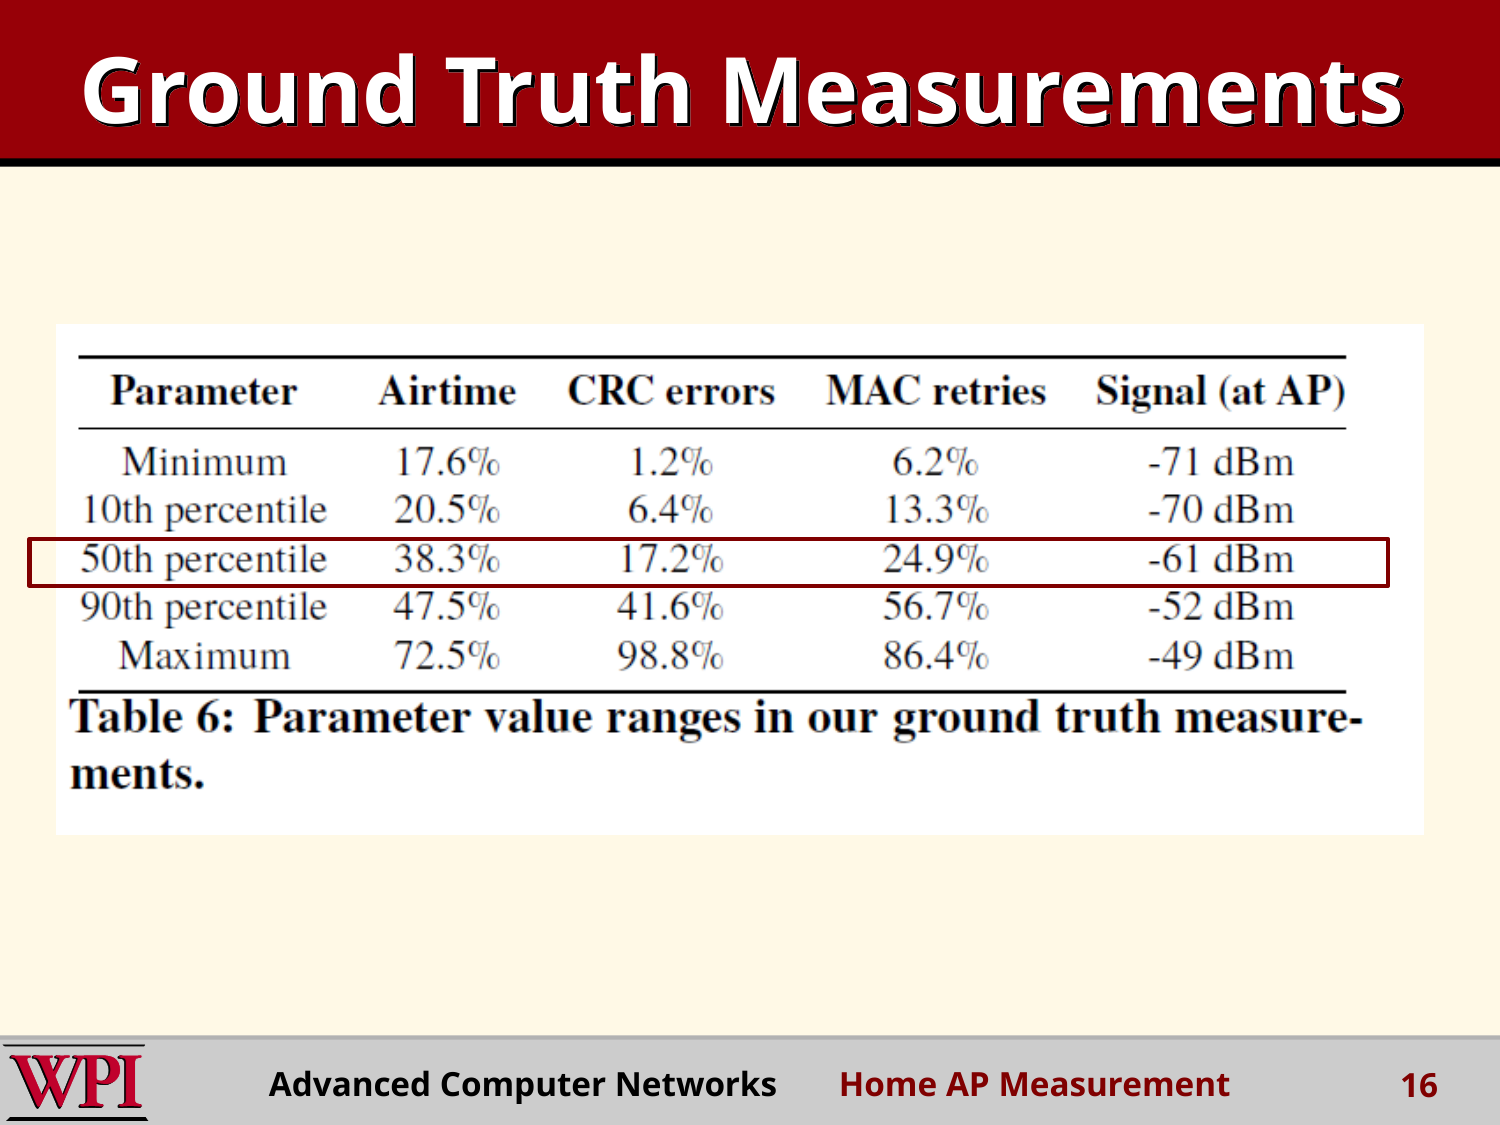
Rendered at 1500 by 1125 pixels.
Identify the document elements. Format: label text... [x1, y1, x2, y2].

title Ground Truth Measurements [24, 7, 1460, 157]
footer Advanced Computer Networks Home AP Measurement [229, 1054, 1270, 1118]
picture [0, 0, 1500, 158]
text_box [29, 538, 51, 587]
picture [0, 1040, 1500, 1122]
slide_number 16 [1344, 1056, 1495, 1095]
picture [0, 167, 1500, 1035]
